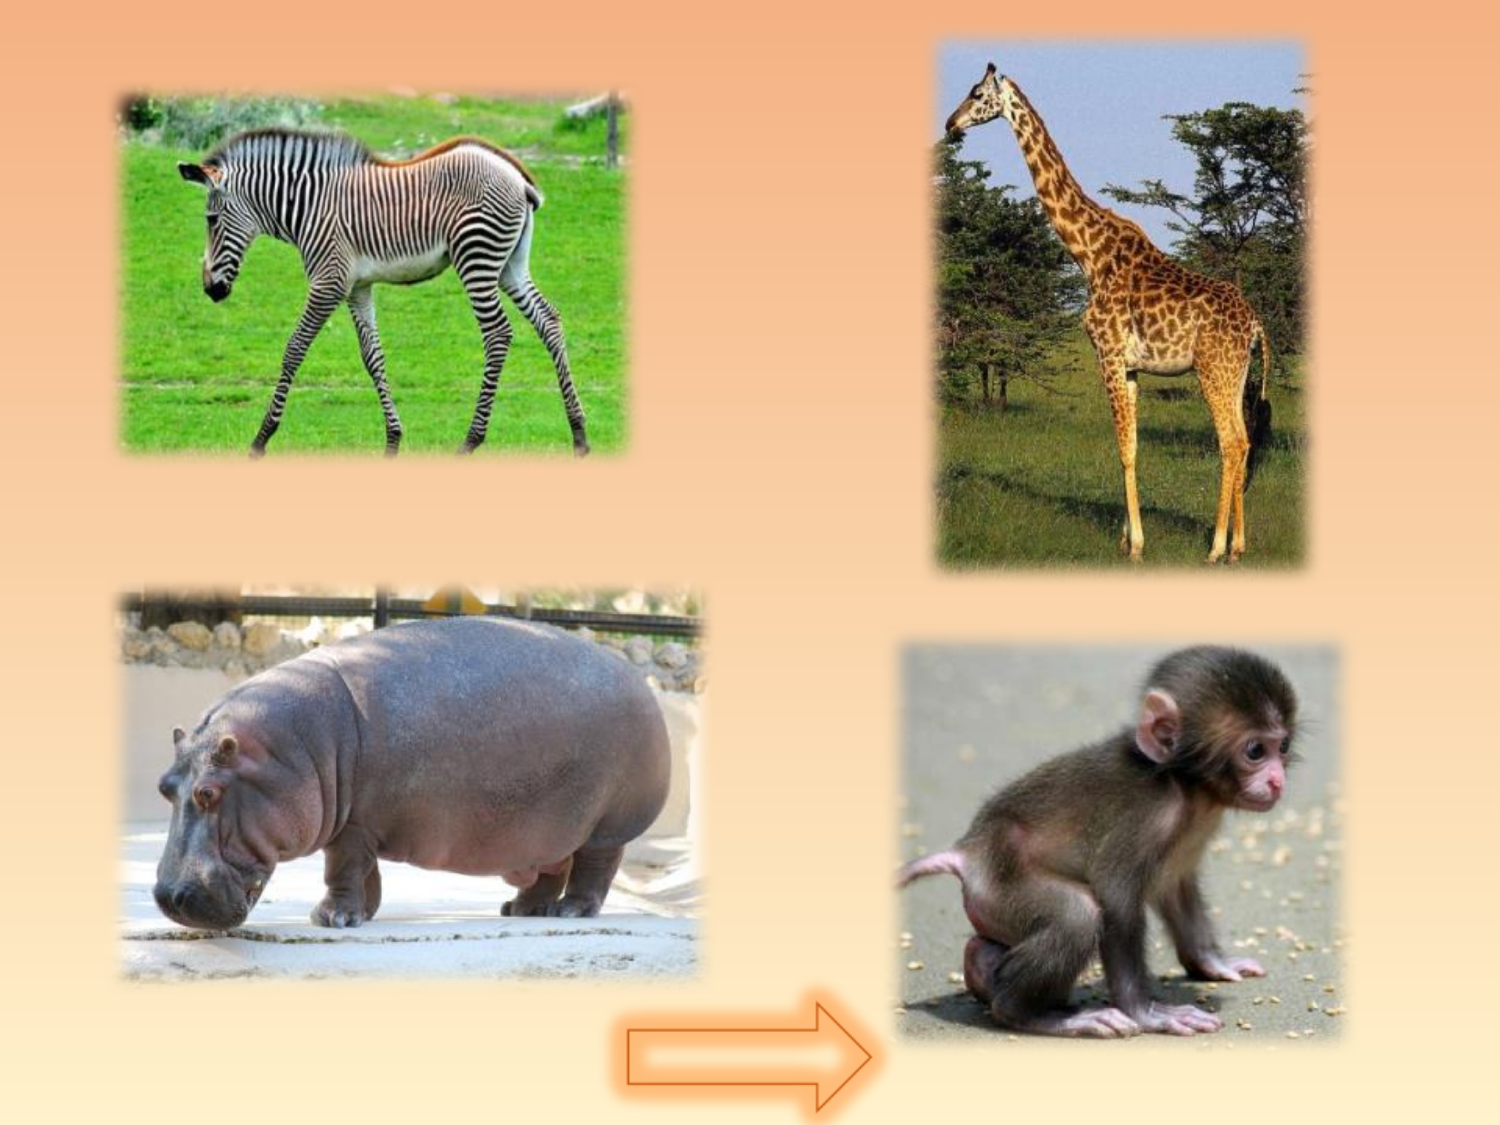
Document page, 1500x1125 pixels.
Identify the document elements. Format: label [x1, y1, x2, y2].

picture [104, 79, 644, 470]
picture [104, 576, 1359, 1125]
picture [918, 21, 1323, 587]
